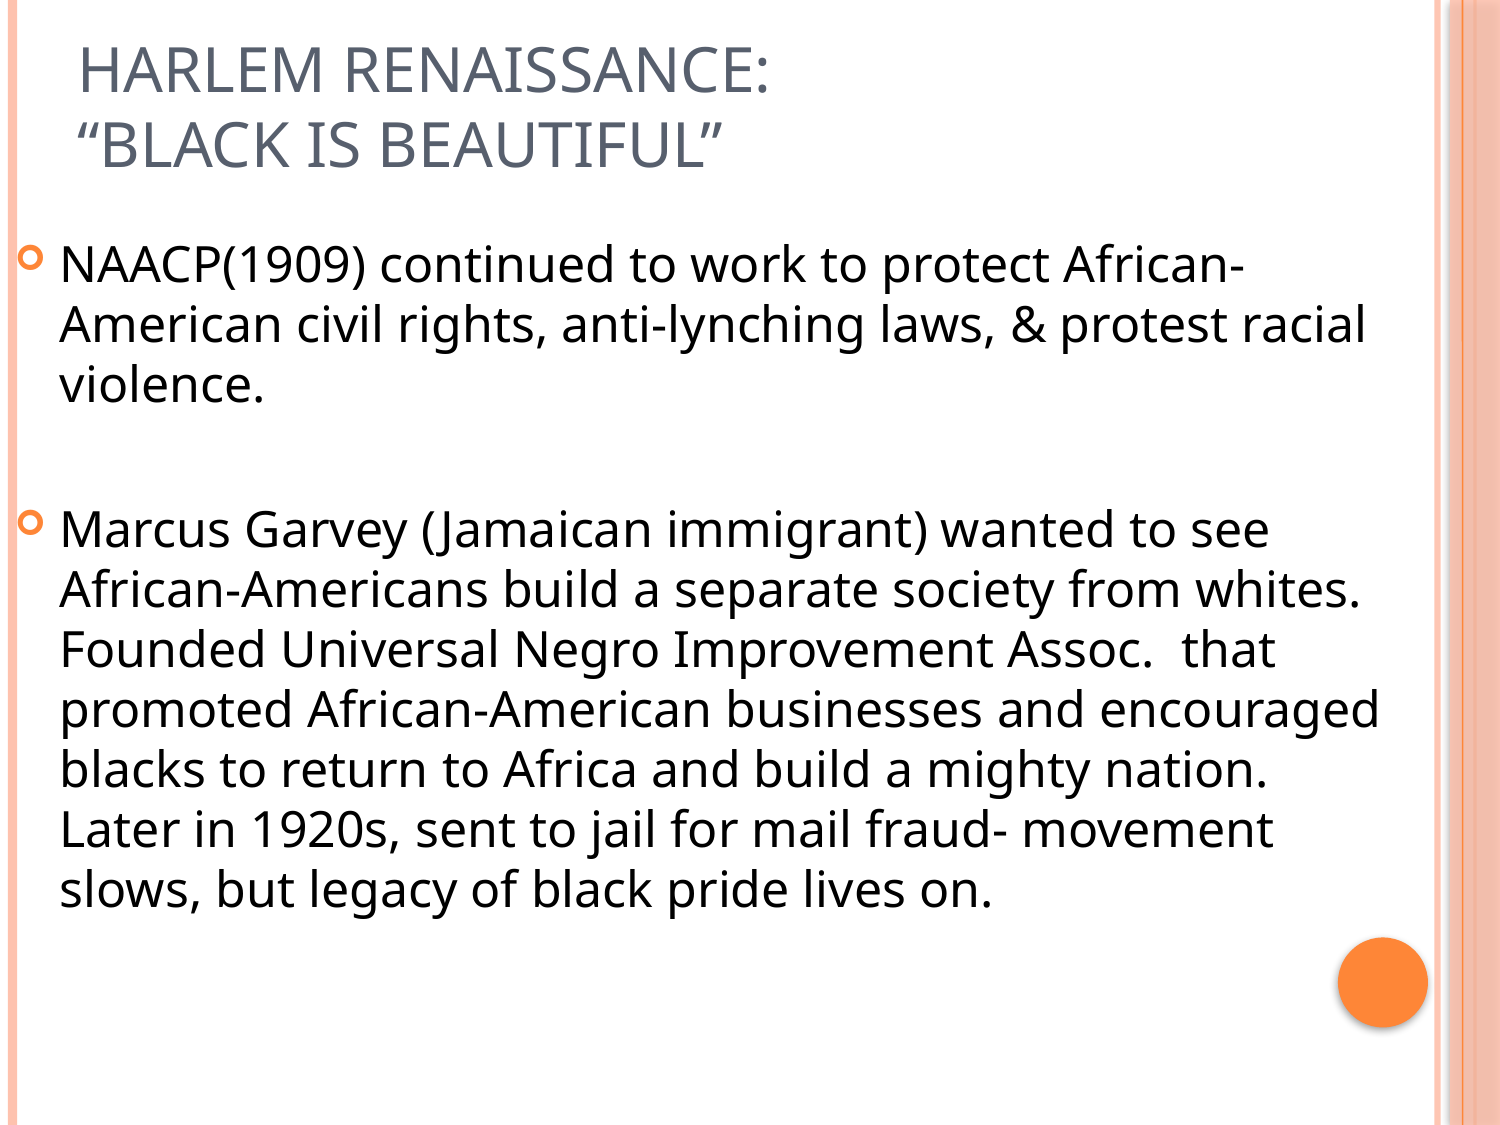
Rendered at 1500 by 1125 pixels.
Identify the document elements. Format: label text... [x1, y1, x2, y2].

title Harlem Renaissance: “Black is Beautiful” [62, 0, 1288, 188]
list NAACP(1909) continued to work to protect African-American civil rights, anti-lynching laws, & protest racial violence. Marcus Garvey (Jamaican immigrant) wanted to see African-Americans build a separate society from whites. Founded Universal Negro Improvement Assoc. that promoted African-American businesses and encouraged blacks to return to Africa and build a mighty nation. Later in 1920s, sent to jail for mail fraud- movement slows, but legacy of black pride lives on. [0, 224, 1425, 1125]
